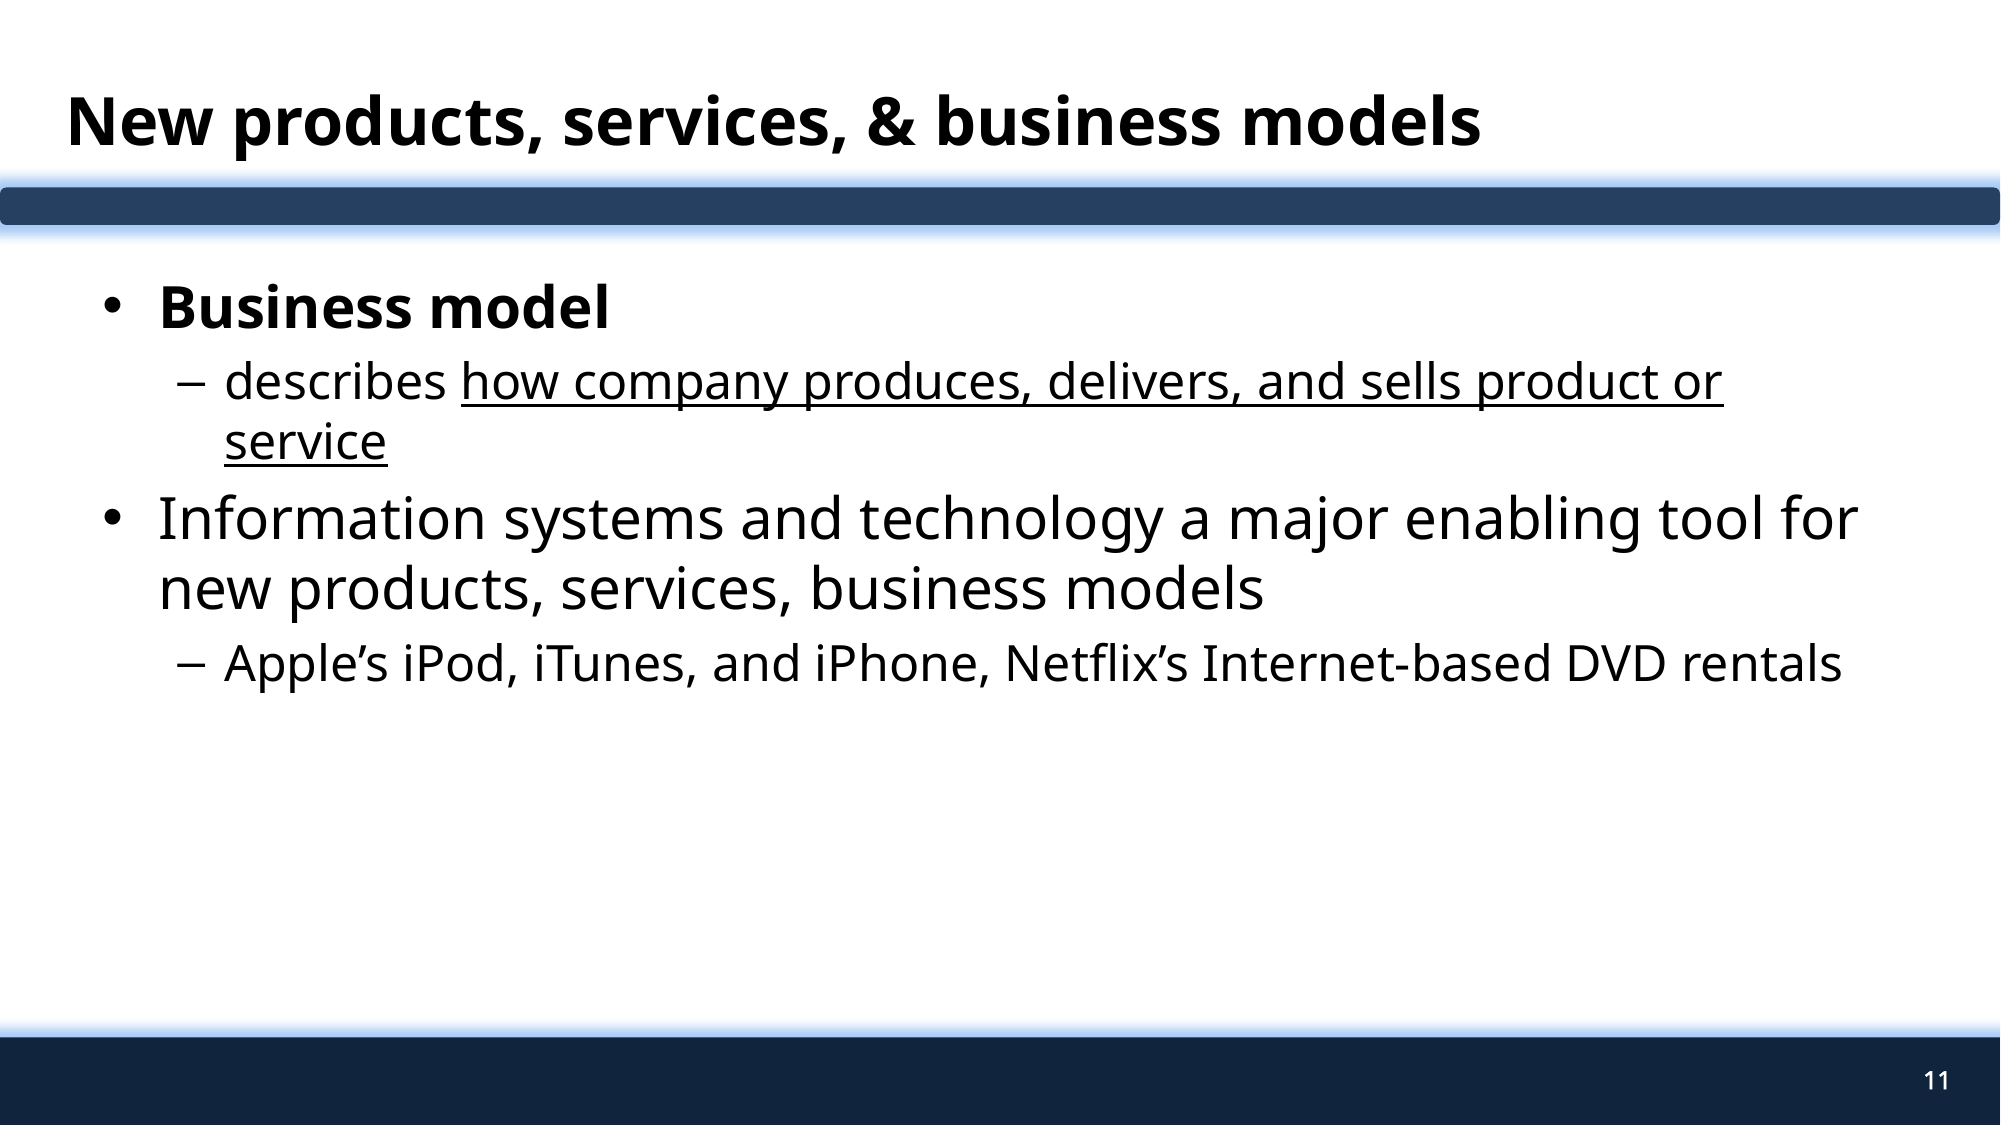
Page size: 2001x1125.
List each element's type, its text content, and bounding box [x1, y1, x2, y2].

list Business model describes how company produces, delivers, and sells product or service Information systems and technology a major enabling tool for new products, services, business models Apple’s iPod, iTunes, and iPhone, Netflix’s Internet-based DVD rentals [87, 262, 1884, 1013]
slide_number 11 [1883, 1050, 1967, 1113]
title New products, services, & business models [49, 62, 1784, 176]
